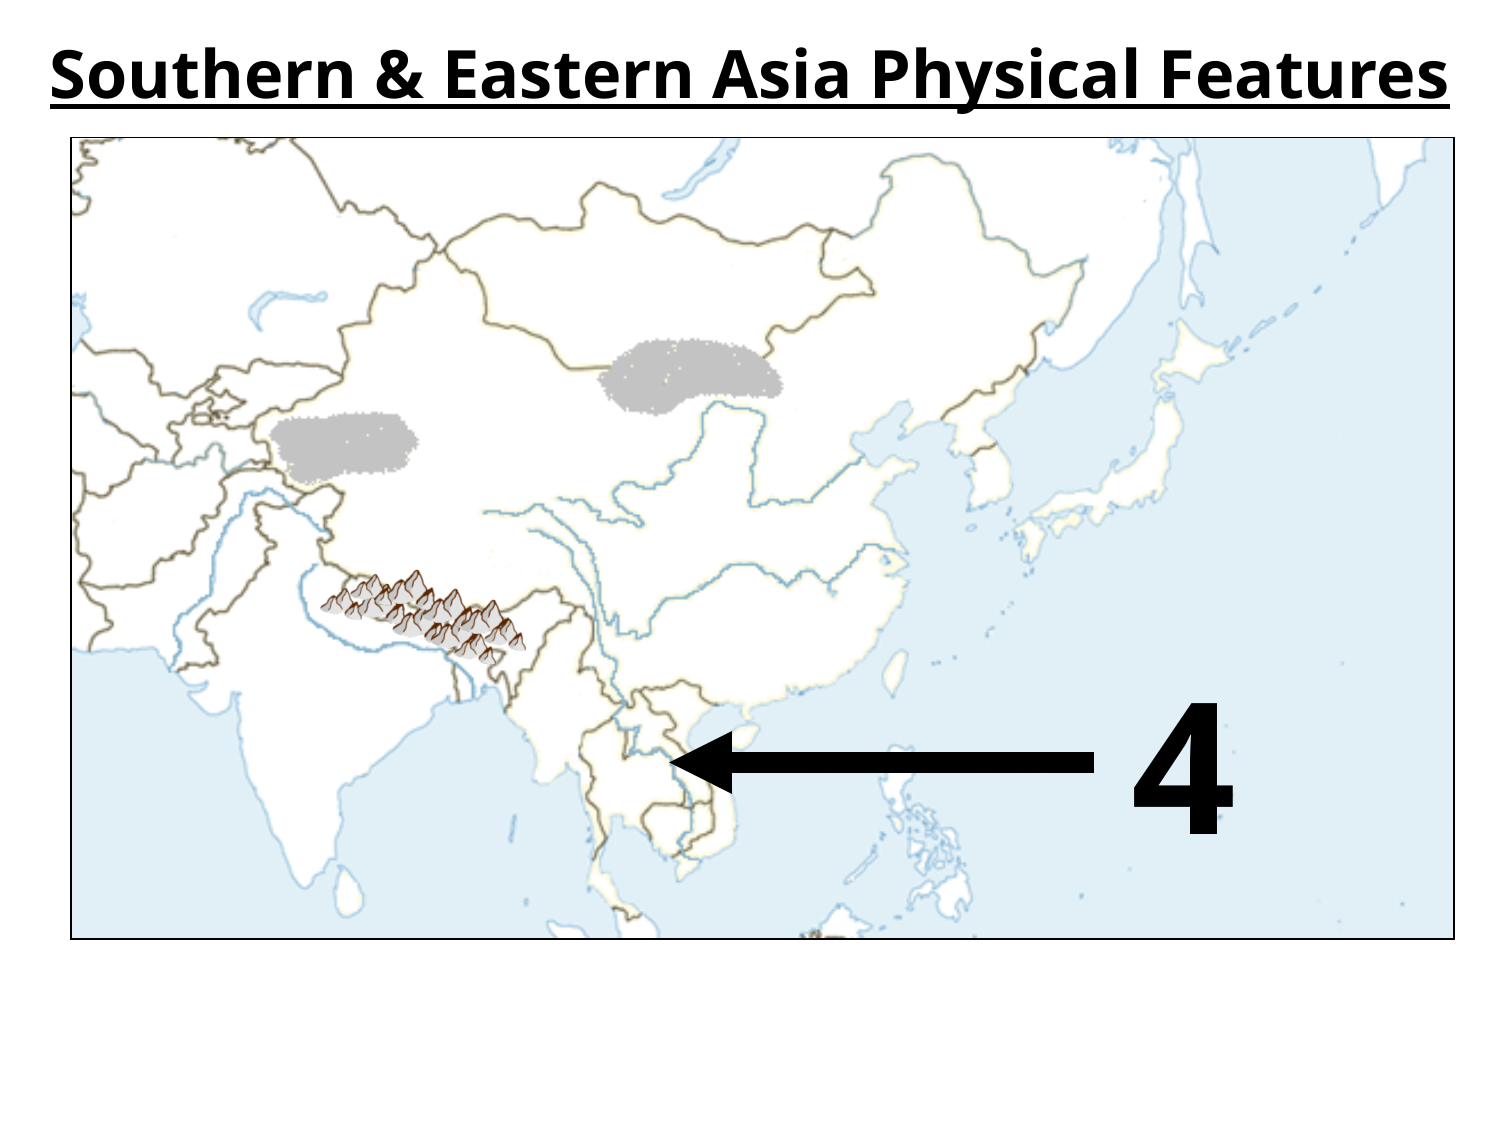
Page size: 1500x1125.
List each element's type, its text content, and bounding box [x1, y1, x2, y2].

text_box Southern & Eastern Asia Physical Features [0, 24, 1500, 125]
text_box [71, 138, 1454, 939]
